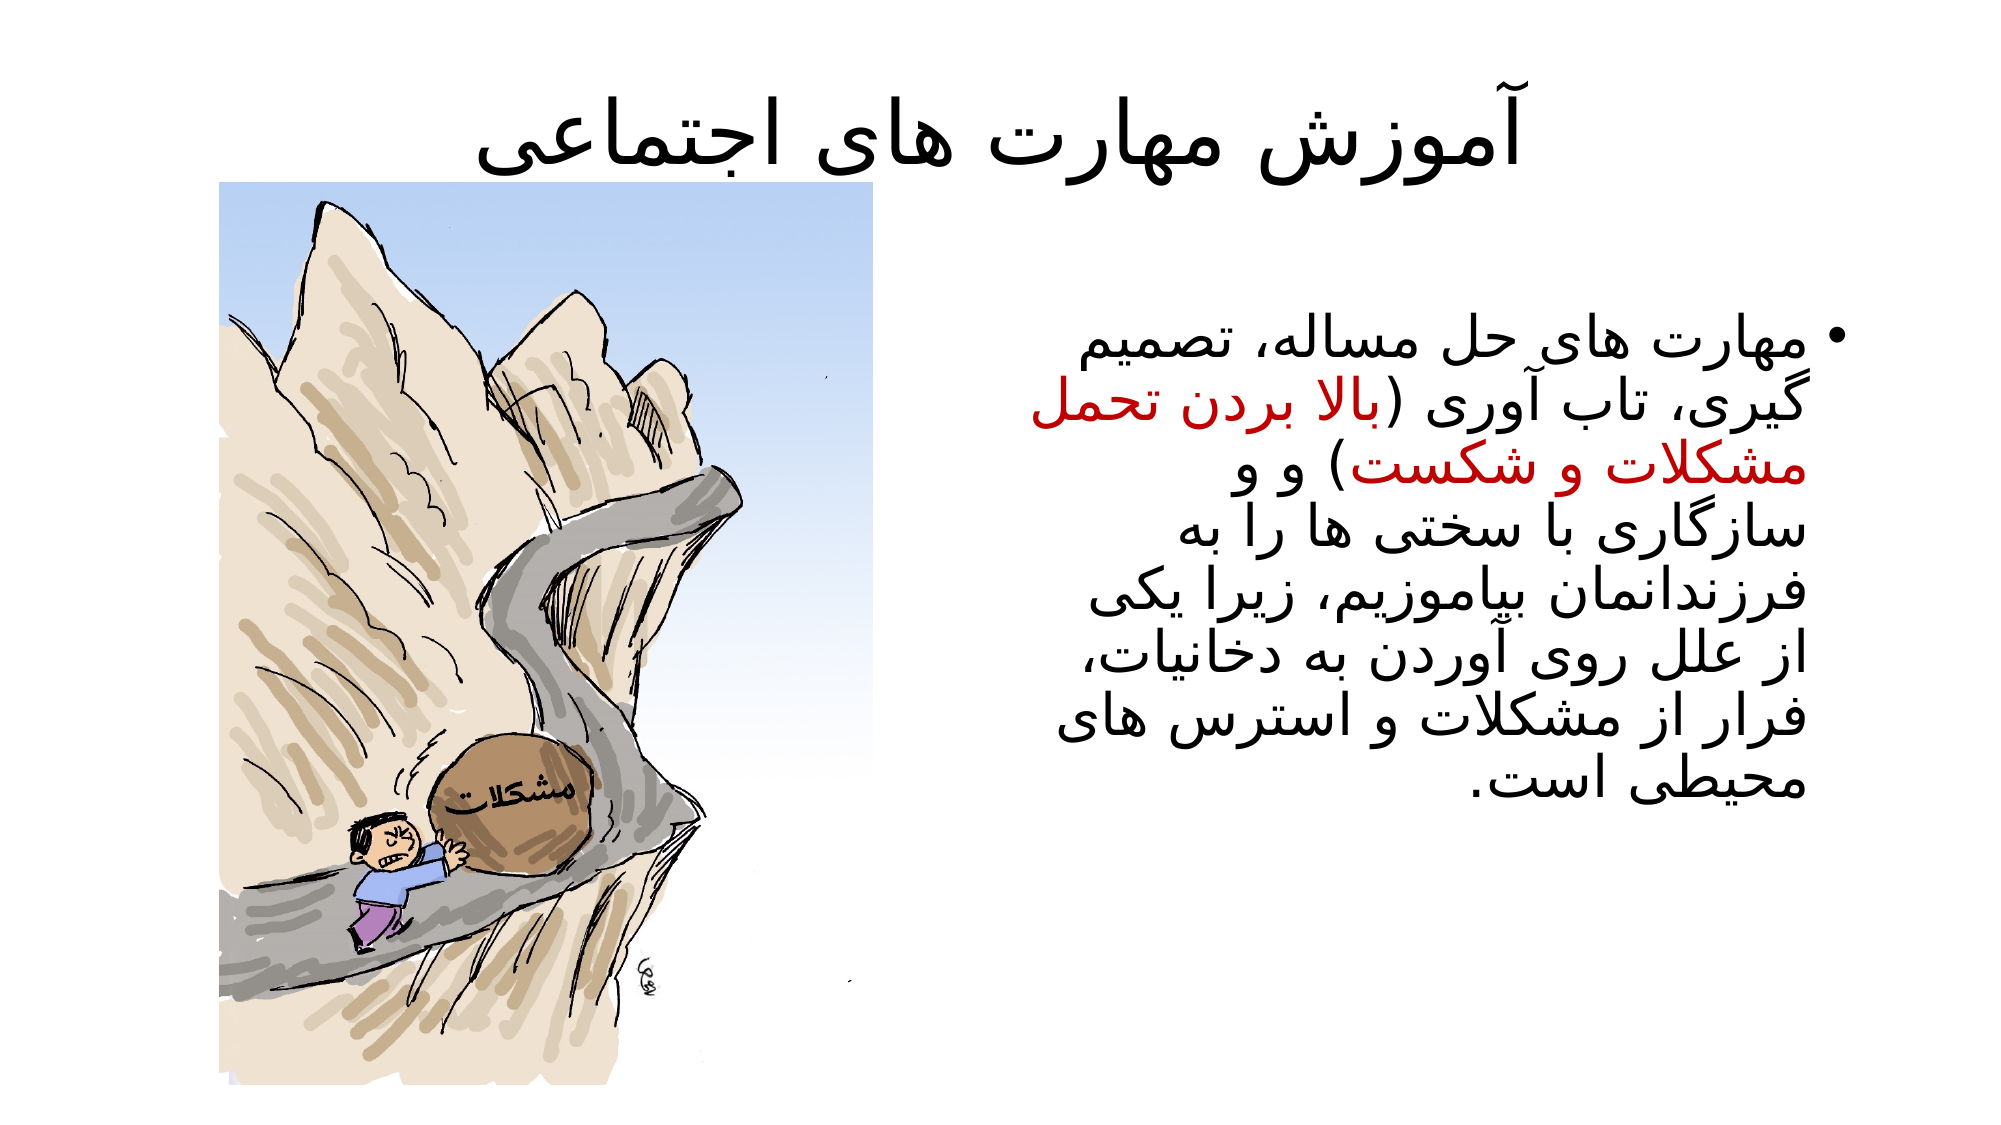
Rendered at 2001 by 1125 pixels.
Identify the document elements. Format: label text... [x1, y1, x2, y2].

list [219, 182, 873, 1085]
list مهارت های حل مساله، تصمیم گیری، تاب آوری (بالا بردن تحمل مشکلات و شکست) و و سازگاری با سختی ها را به فرزندانمان بیاموزیم، زیرا یکی از علل روی آوردن به دخانیات، فرار از مشکلات و استرس های محیطی است. [1012, 299, 1863, 1014]
title آموزش مهارت های اجتماعی [137, 59, 1863, 278]
